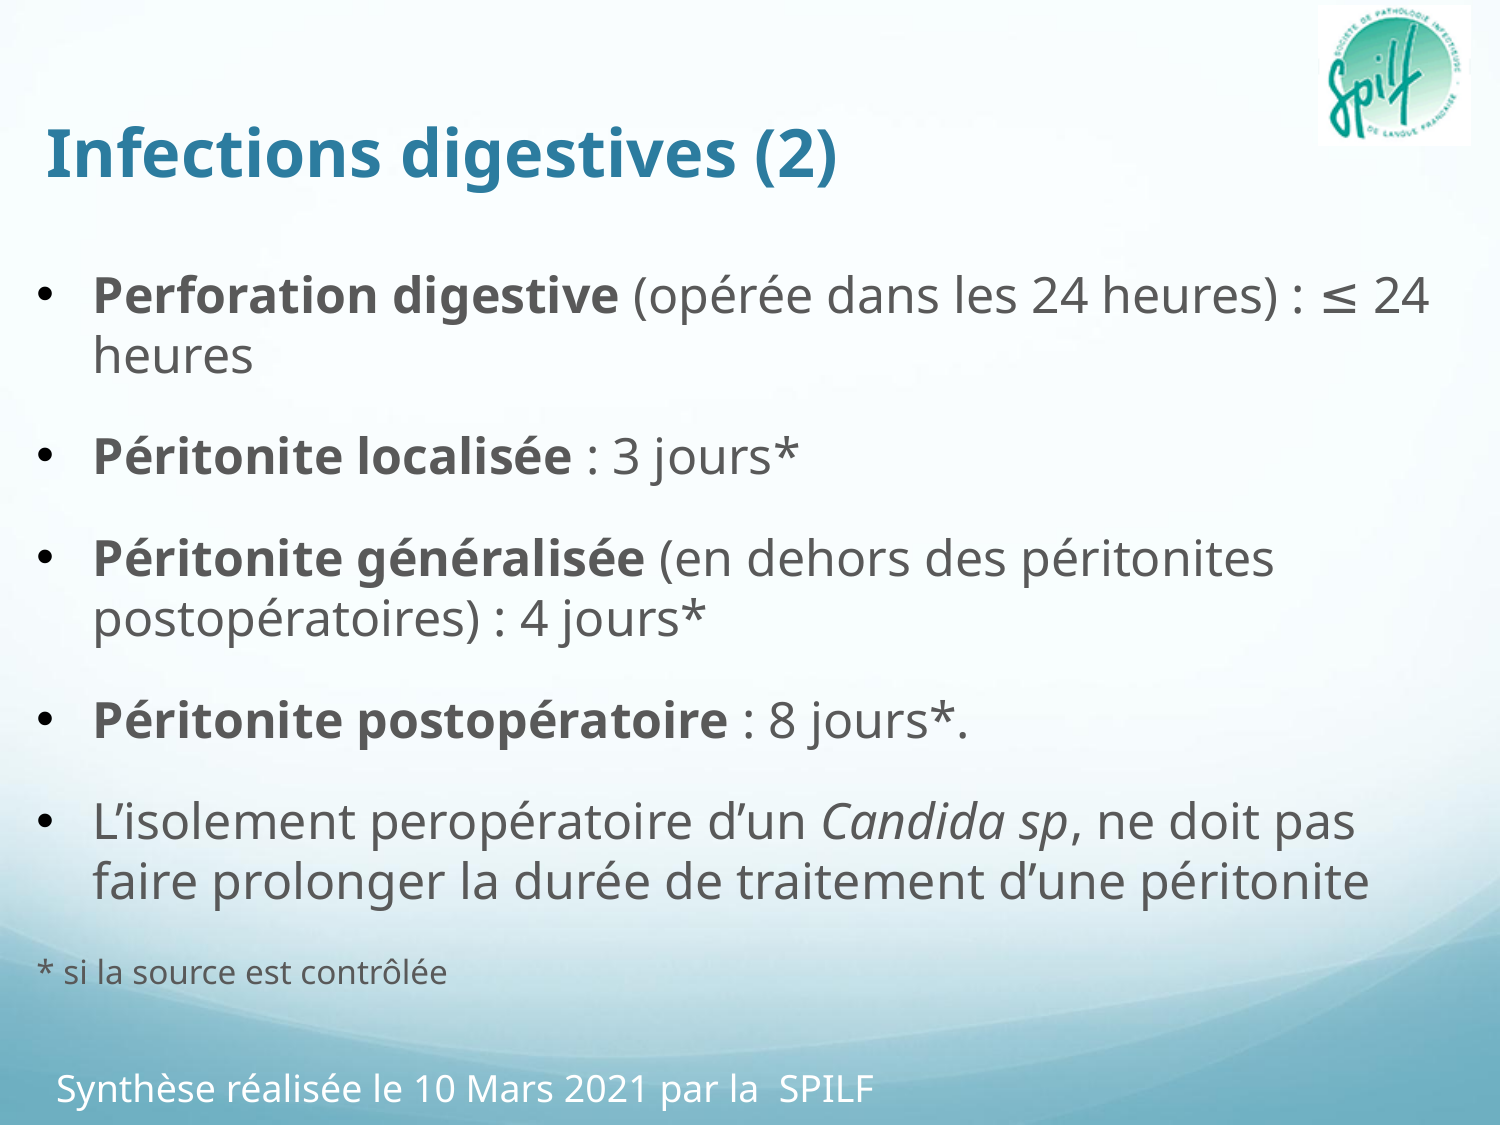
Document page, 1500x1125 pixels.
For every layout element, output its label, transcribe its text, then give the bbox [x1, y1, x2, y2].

title Infections digestives (2) [31, 5, 1072, 255]
footer Synthèse réalisée le 10 Mars 2021 par la SPILF [41, 1050, 1022, 1125]
picture [0, 0, 1500, 1125]
subtitle Perforation digestive (opérée dans les 24 heures) : ≤ 24 heures Péritonite localisée : 3 jours* Péritonite généralisée (en dehors des péritonites postopératoires) : 4 jours* Péritonite postopératoire : 8 jours*. L’isolement peropératoire d’un Candida sp, ne doit pas faire prolonger la durée de traitement d’une péritonite * si la source est contrôlée [21, 255, 1473, 1024]
